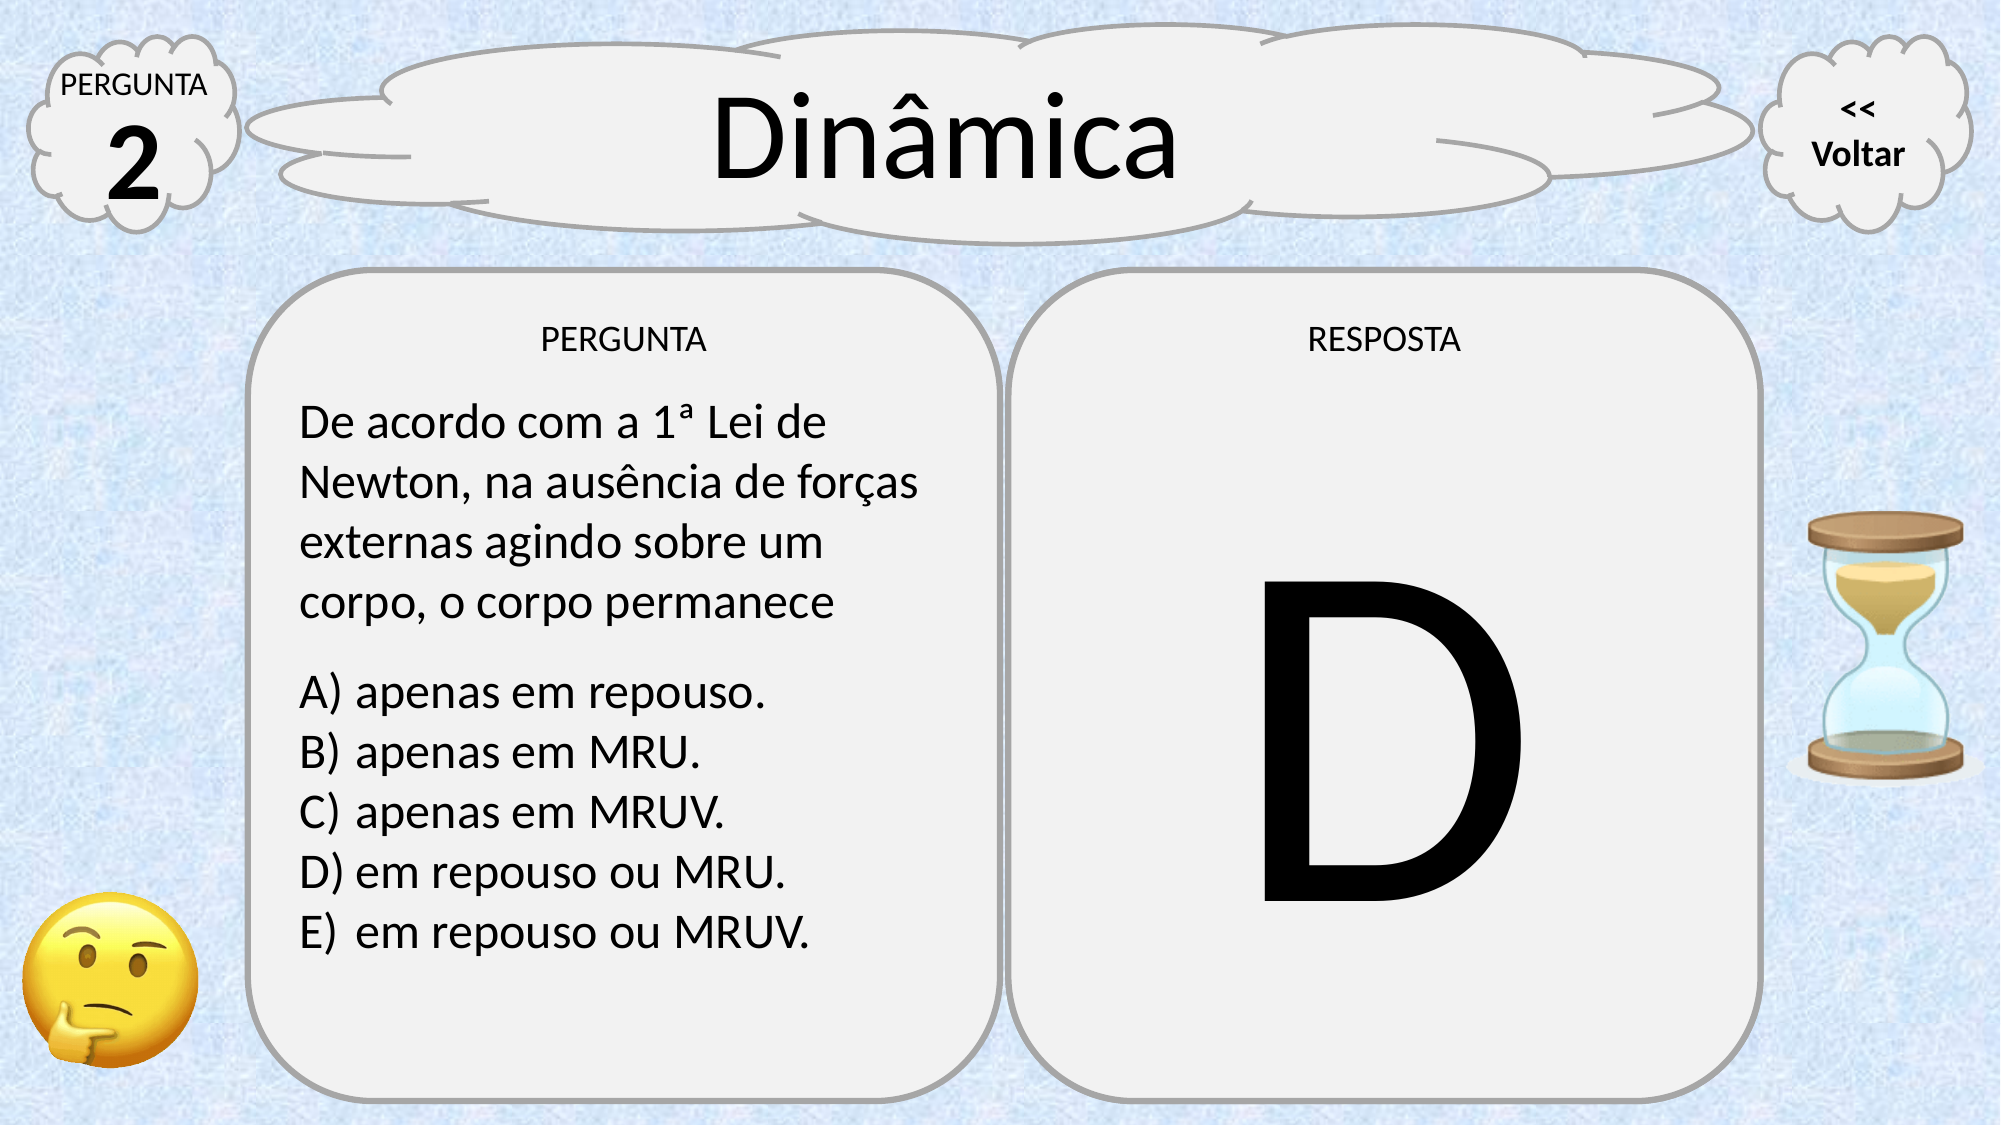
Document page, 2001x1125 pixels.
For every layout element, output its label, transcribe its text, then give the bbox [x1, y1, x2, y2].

text_box RESPOSTA D [1007, 268, 1762, 1103]
text_box << Voltar [1759, 35, 1973, 234]
text_box Dinâmica [252, 23, 1754, 246]
picture [0, 0, 2001, 1125]
title PERGUNTA 2 [16, 35, 252, 232]
text_box PERGUNTA De acordo com a 1ª Lei de Newton, na ausência de forças externas agindo sobre um corpo, o corpo permanece apenas em repouso. apenas em MRU. apenas em MRUV. em repouso ou MRU. em repouso ou MRUV. [246, 268, 1002, 1103]
